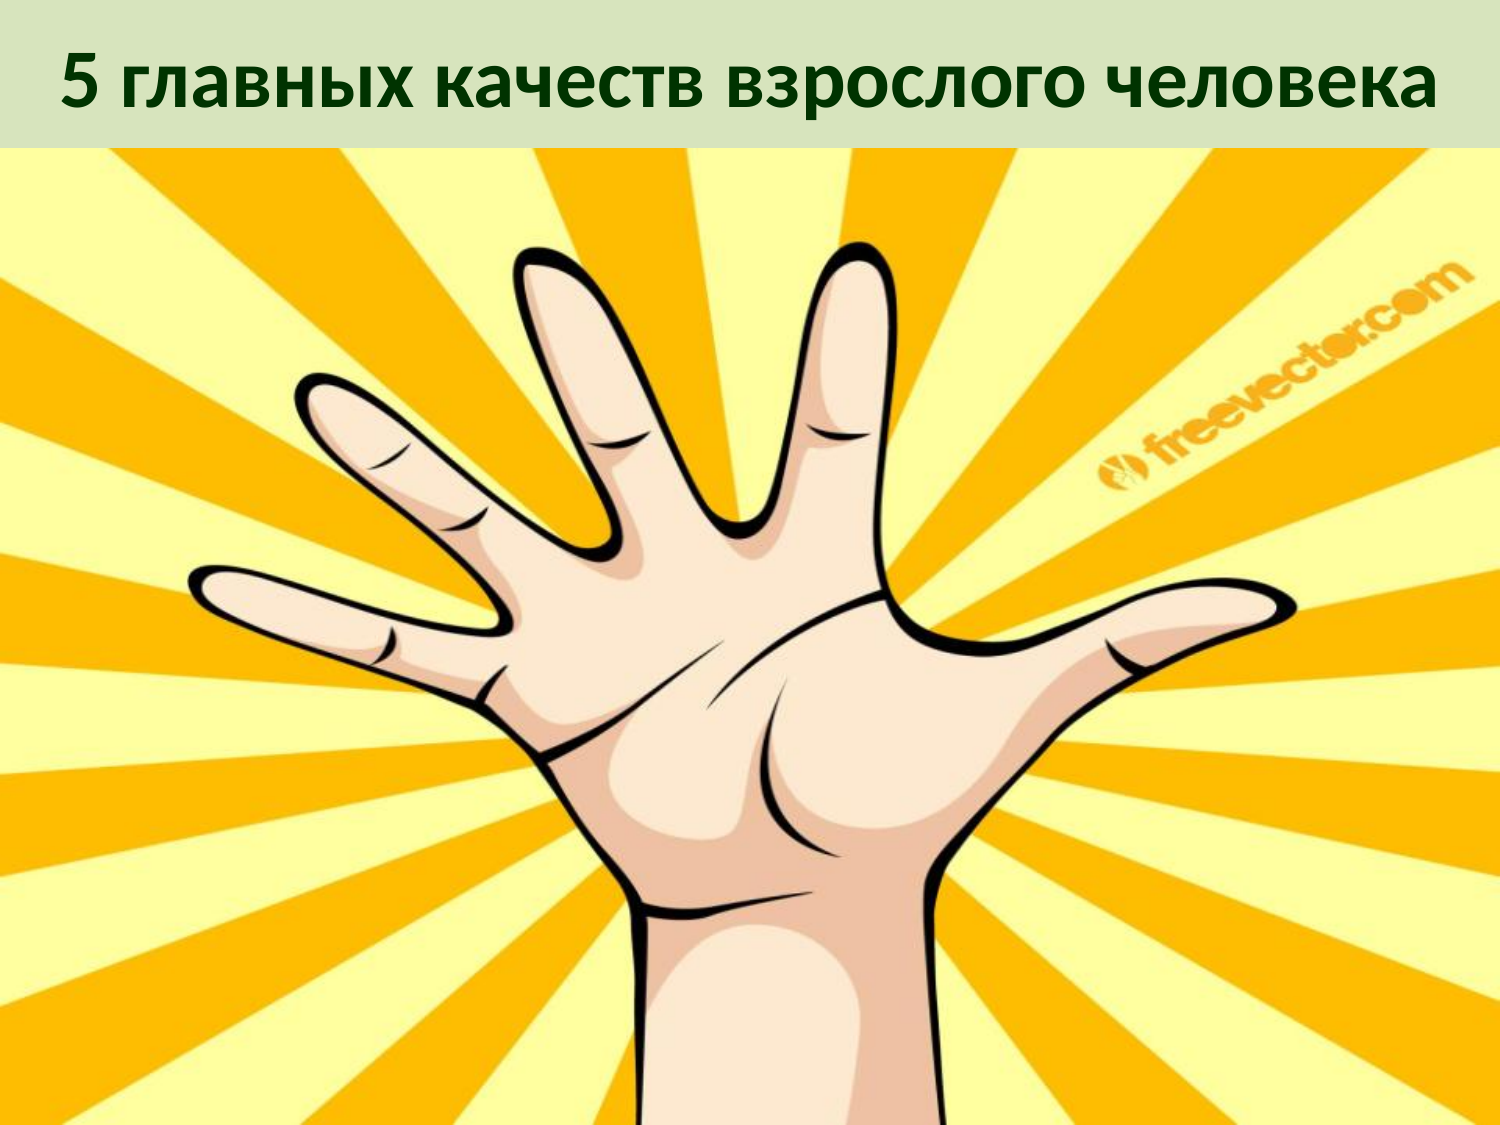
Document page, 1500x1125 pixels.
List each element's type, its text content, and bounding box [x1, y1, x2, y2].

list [0, 148, 1500, 1125]
title 5 главных качеств взрослого человека [0, 0, 1500, 148]
